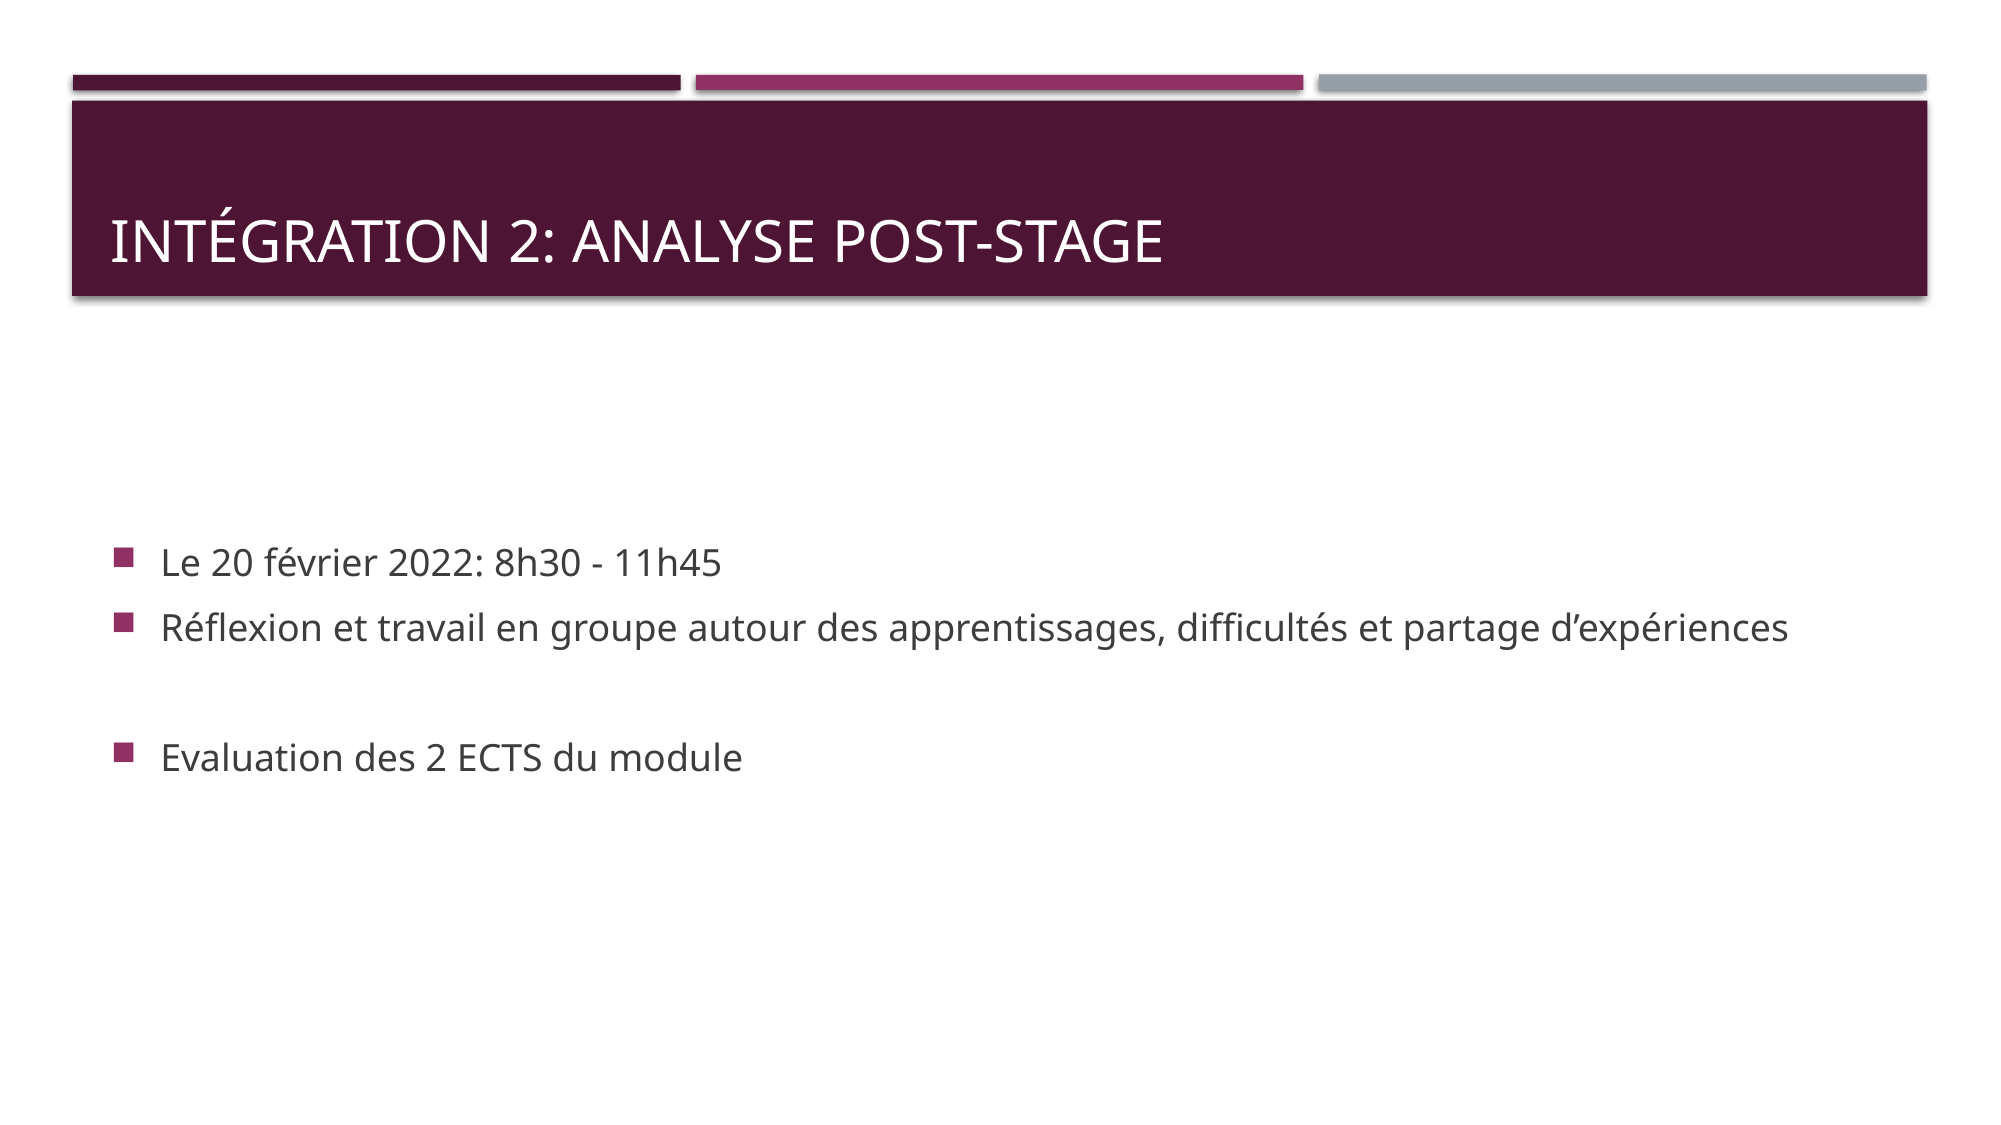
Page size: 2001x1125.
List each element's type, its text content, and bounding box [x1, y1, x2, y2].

title Intégration 2: analyse post-stage [95, 115, 1905, 282]
list Le 20 février 2022: 8h30 - 11h45 Réflexion et travail en groupe autour des apprentissages, difficultés et partage d’expériences Evaluation des 2 ECTS du module [95, 357, 1905, 962]
